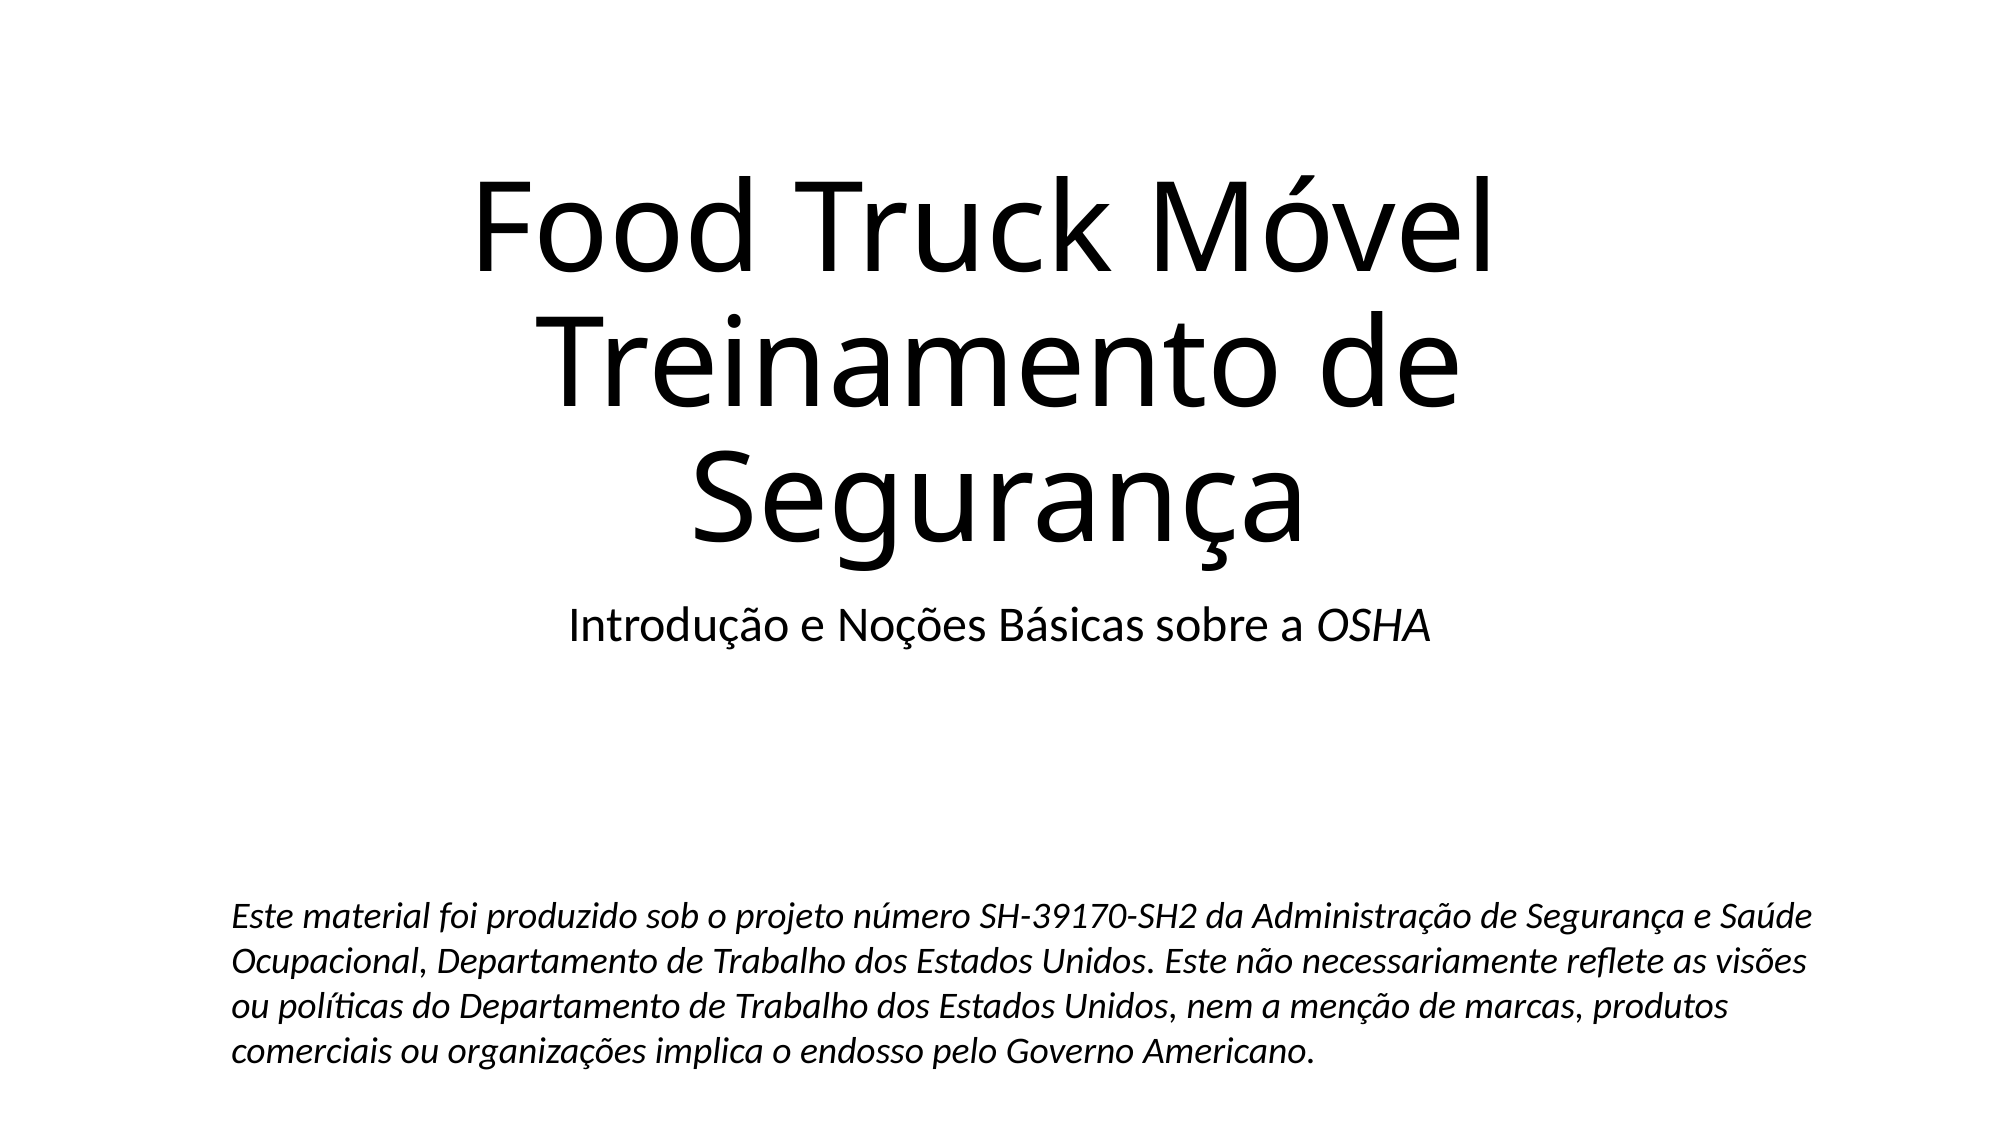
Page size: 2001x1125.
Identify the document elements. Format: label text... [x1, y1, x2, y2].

title Food Truck Móvel Treinamento de Segurança [249, 184, 1750, 576]
subtitle Introdução e Noções Básicas sobre a OSHA [249, 590, 1750, 863]
text_box Este material foi produzido sob o projeto número SH-39170-SH2 da Administração de Segurança e Saúde Ocupacional, Departamento de Trabalho dos Estados Unidos. Este não necessariamente reflete as visões ou políticas do Departamento de Trabalho dos Estados Unidos, nem a menção de marcas, produtos comerciais ou organizações implica o endosso pelo Governo Americano. [216, 883, 1859, 1079]
